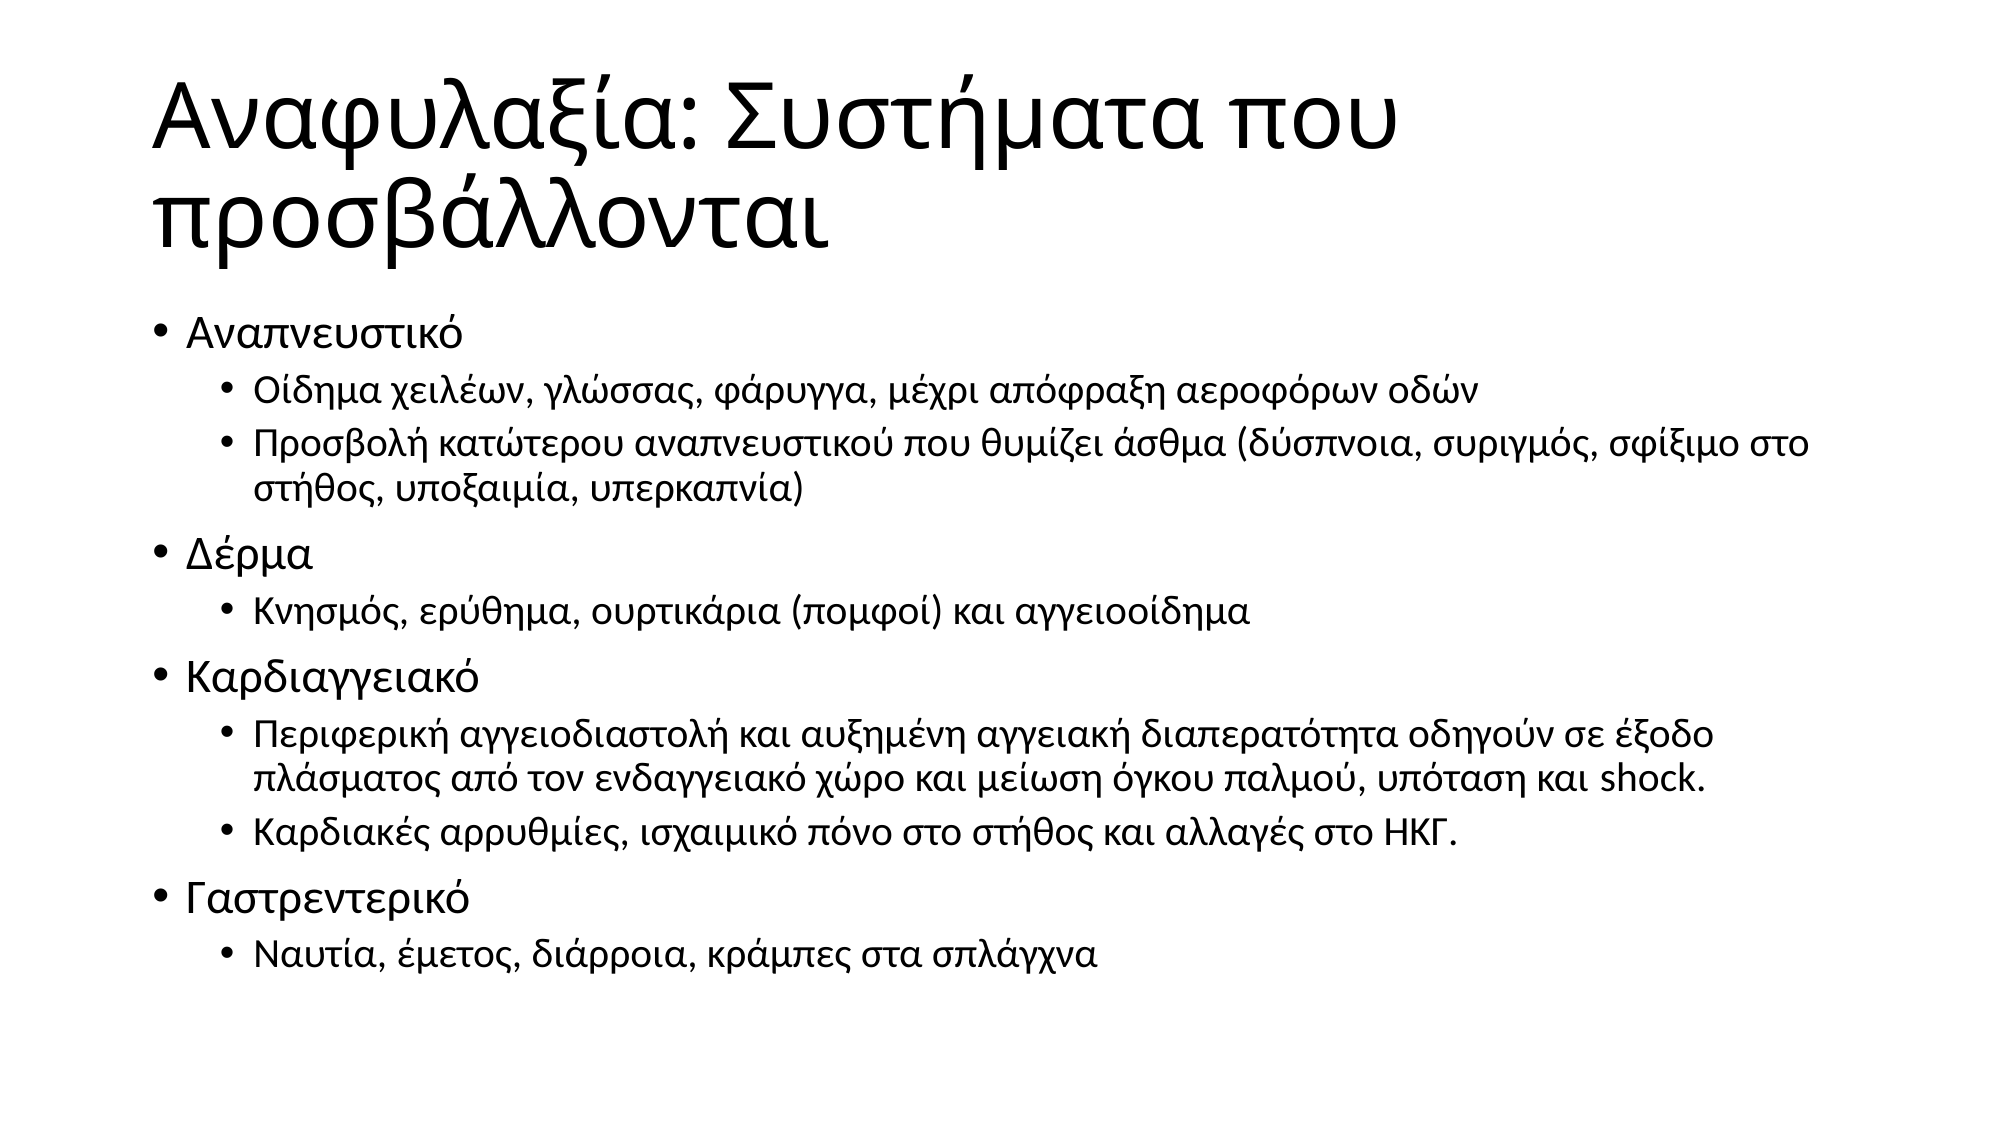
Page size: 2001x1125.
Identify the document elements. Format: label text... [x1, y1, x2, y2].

title Αναφυλαξία: Συστήματα που προσβάλλονται [137, 59, 1863, 278]
list Αναπνευστικό Οίδημα χειλέων, γλώσσας, φάρυγγα, μέχρι απόφραξη αεροφόρων οδών Προσβολή κατώτερου αναπνευστικού που θυμίζει άσθμα (δύσπνοια, συριγμός, σφίξιμο στο στήθος, υποξαιμία, υπερκαπνία) Δέρμα Κνησμός, ερύθημα, ουρτικάρια (πομφοί) και αγγειοοίδημα Καρδιαγγειακό Περιφερική αγγειοδιαστολή και αυξημένη αγγειακή διαπερατότητα οδηγούν σε έξοδο πλάσματος από τον ενδαγγειακό χώρο και μείωση όγκου παλμού, υπόταση και shock. Καρδιακές αρρυθμίες, ισχαιμικό πόνο στο στήθος και αλλαγές στο ΗΚΓ. Γαστρεντερικό Ναυτία, έμετος, διάρροια, κράμπες στα σπλάγχνα [137, 299, 1863, 1058]
